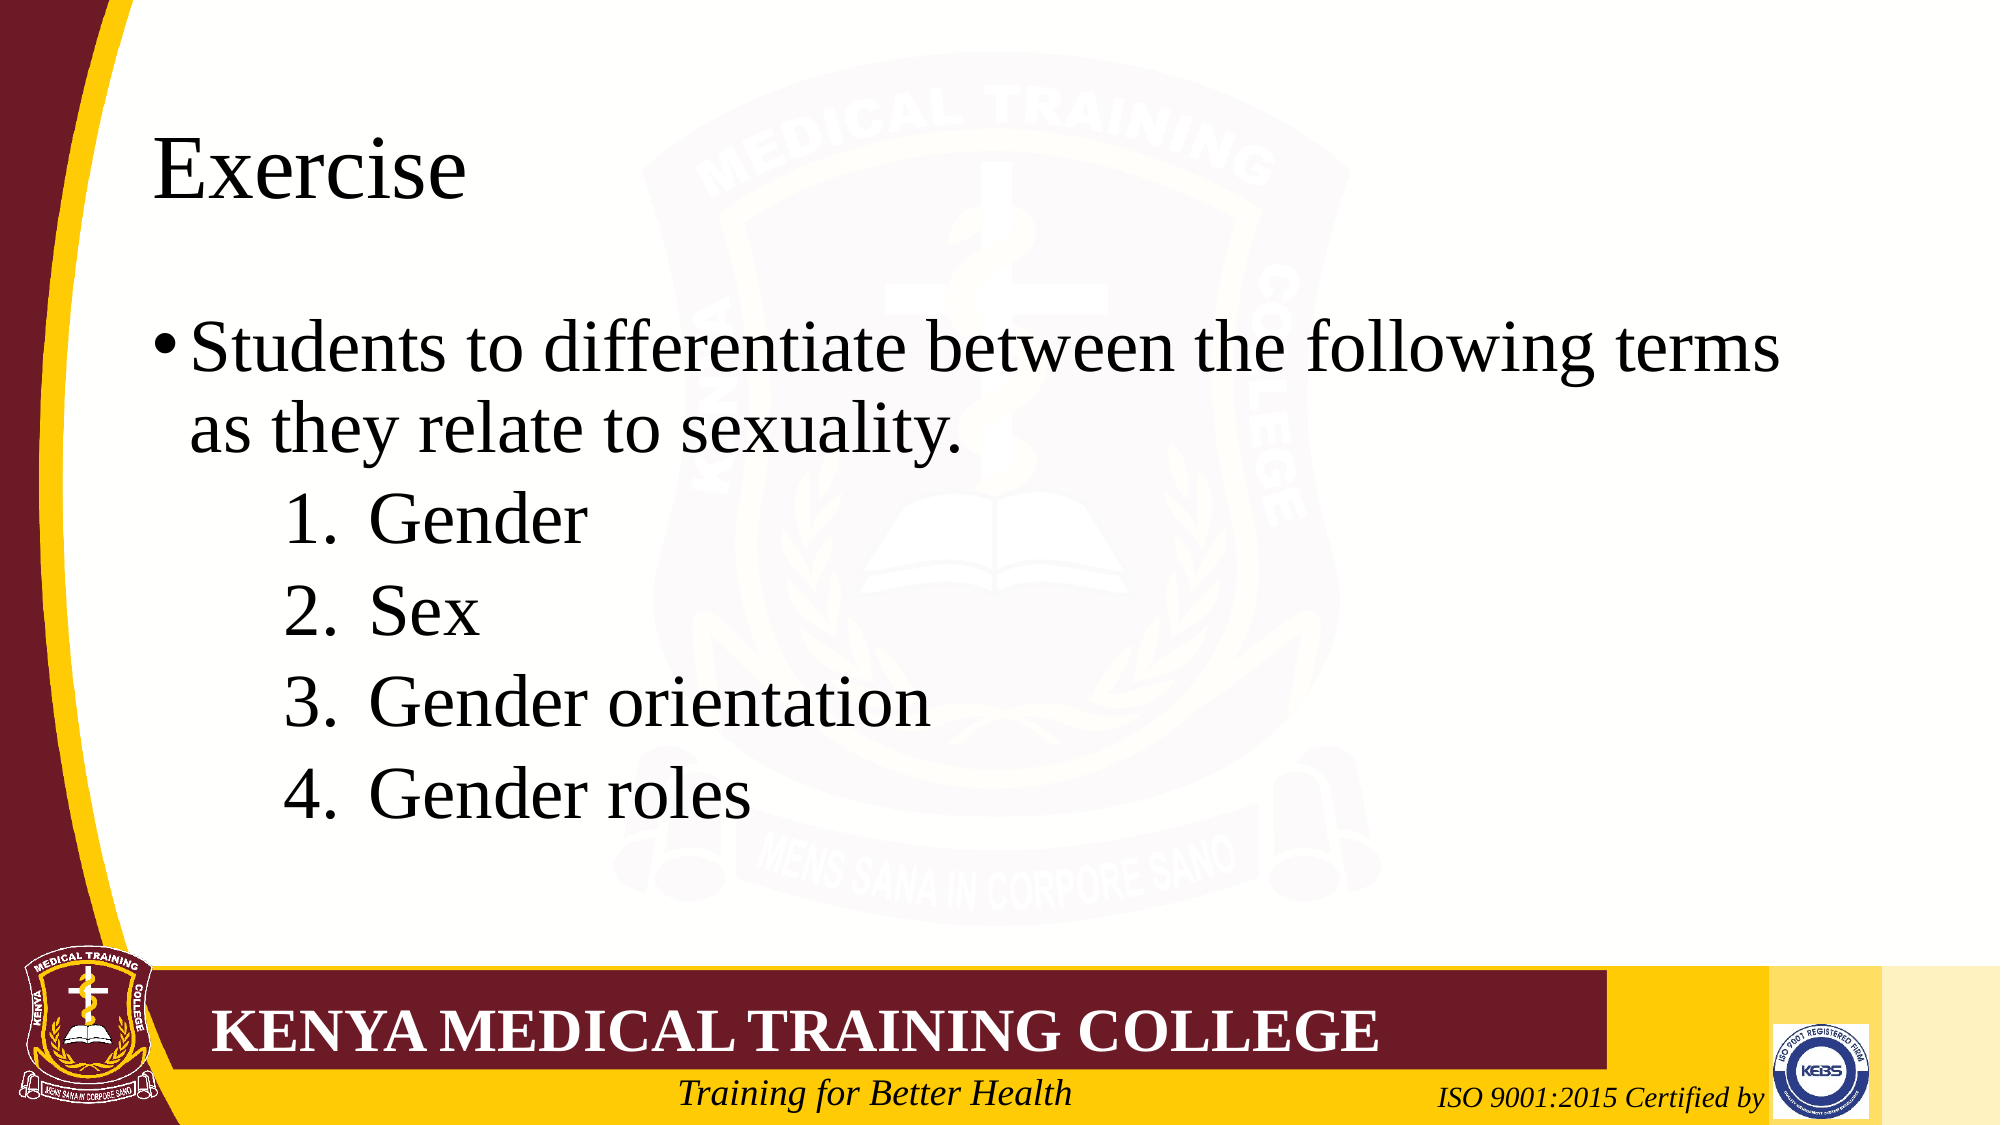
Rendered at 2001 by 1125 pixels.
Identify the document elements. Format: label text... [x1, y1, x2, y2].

title Exercise [137, 59, 1863, 278]
list Students to differentiate between the following terms as they relate to sexuality. Gender Sex Gender orientation Gender roles [137, 299, 1863, 1014]
picture [0, 0, 2000, 1125]
